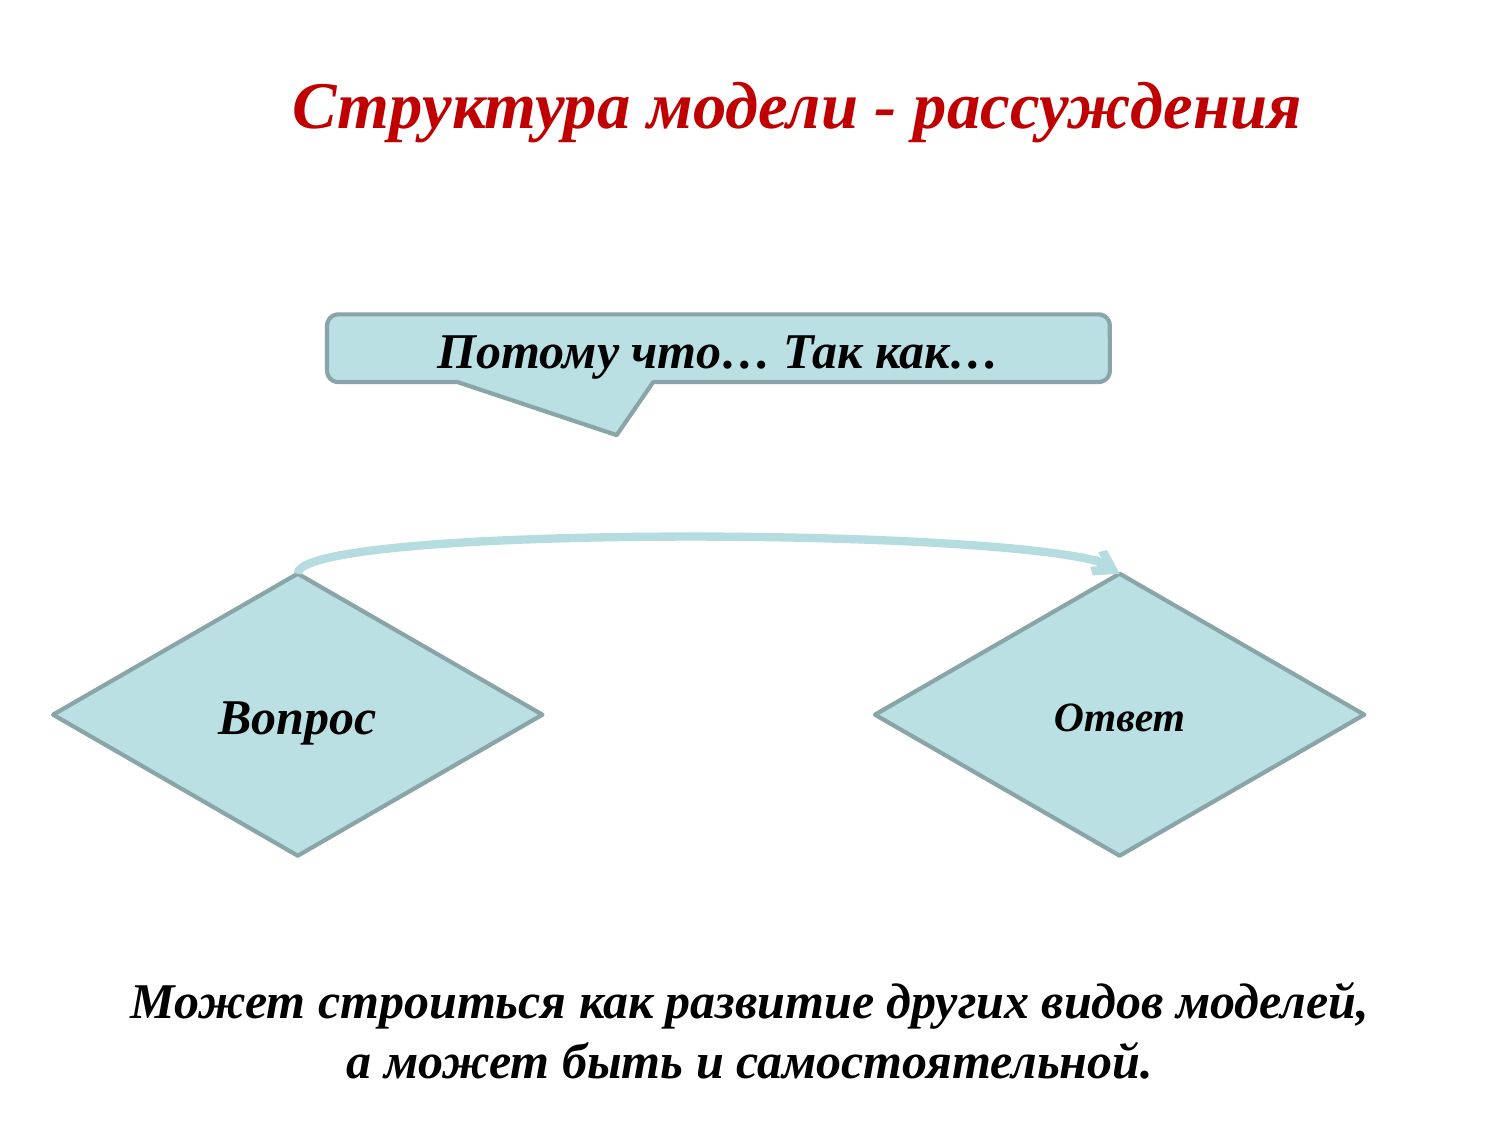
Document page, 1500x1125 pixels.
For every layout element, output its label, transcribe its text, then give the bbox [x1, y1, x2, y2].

text_box Структура модели - рассуждения [206, 54, 1389, 150]
text_box Может строиться как развитие других видов моделей, а может быть и самостоятельной. [111, 960, 1389, 1096]
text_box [52, 314, 1365, 856]
